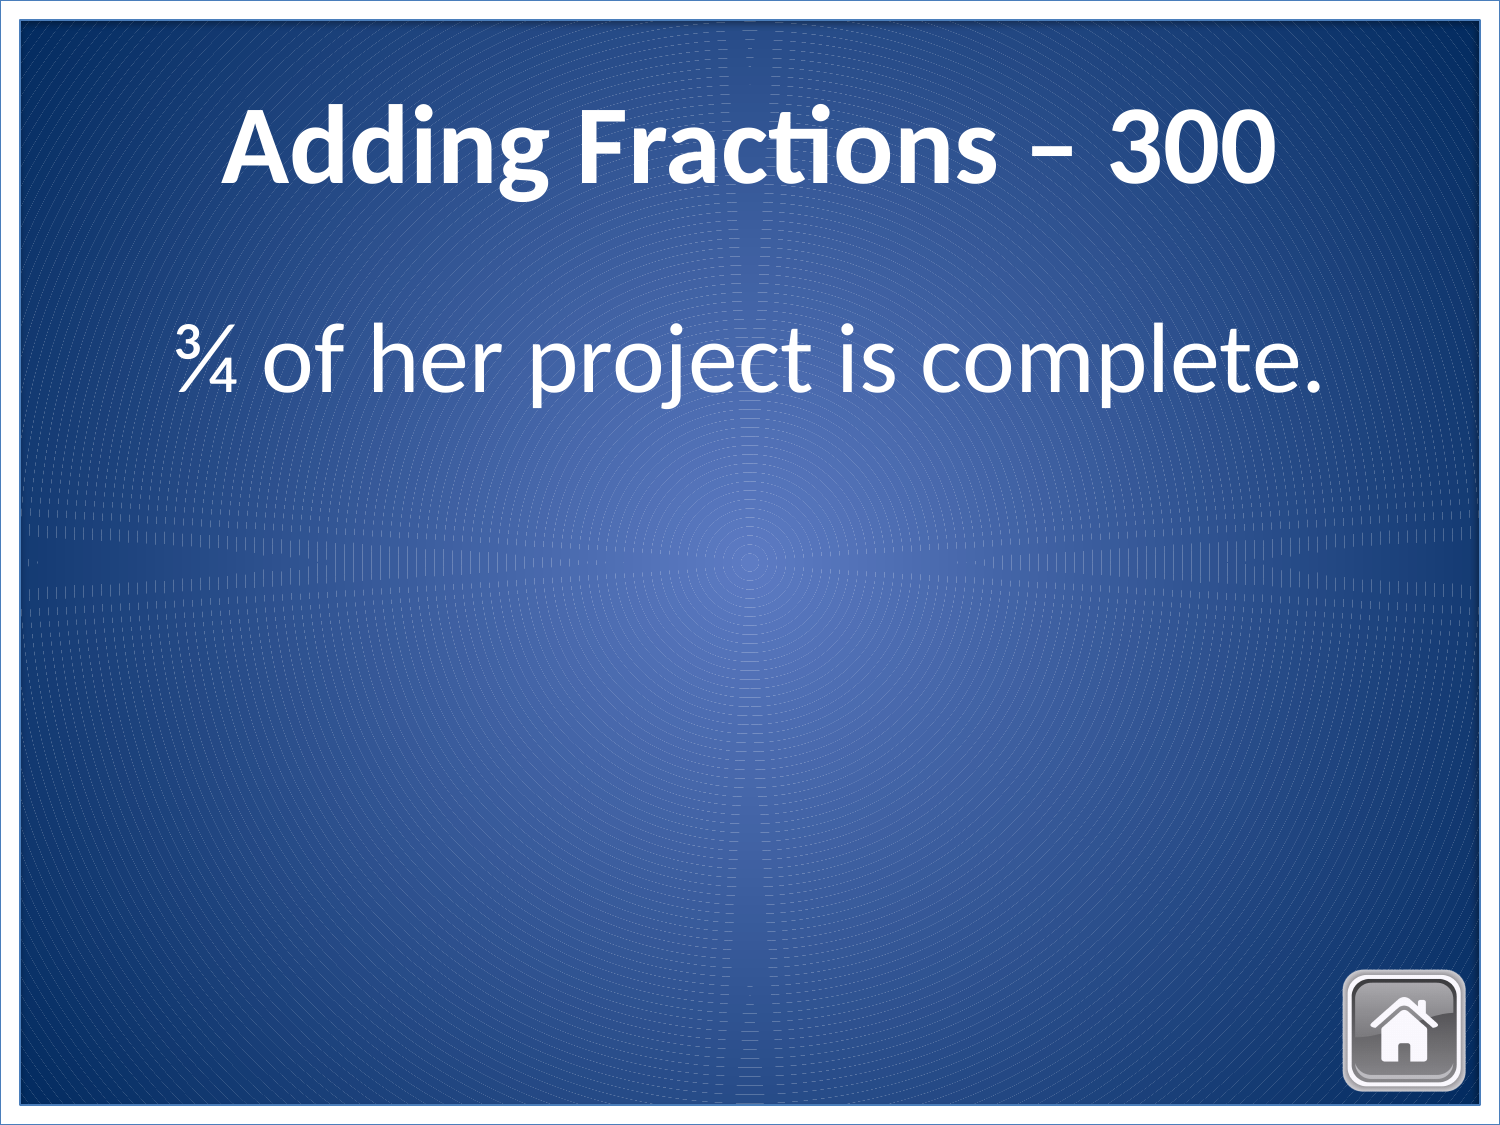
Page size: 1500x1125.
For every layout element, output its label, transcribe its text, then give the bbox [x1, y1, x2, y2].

title Adding Fractions – 300 [75, 45, 1425, 233]
text_box [0, 0, 1500, 1125]
picture [1342, 968, 1467, 1093]
text_box ¾ of her project is complete. [74, 285, 1425, 421]
